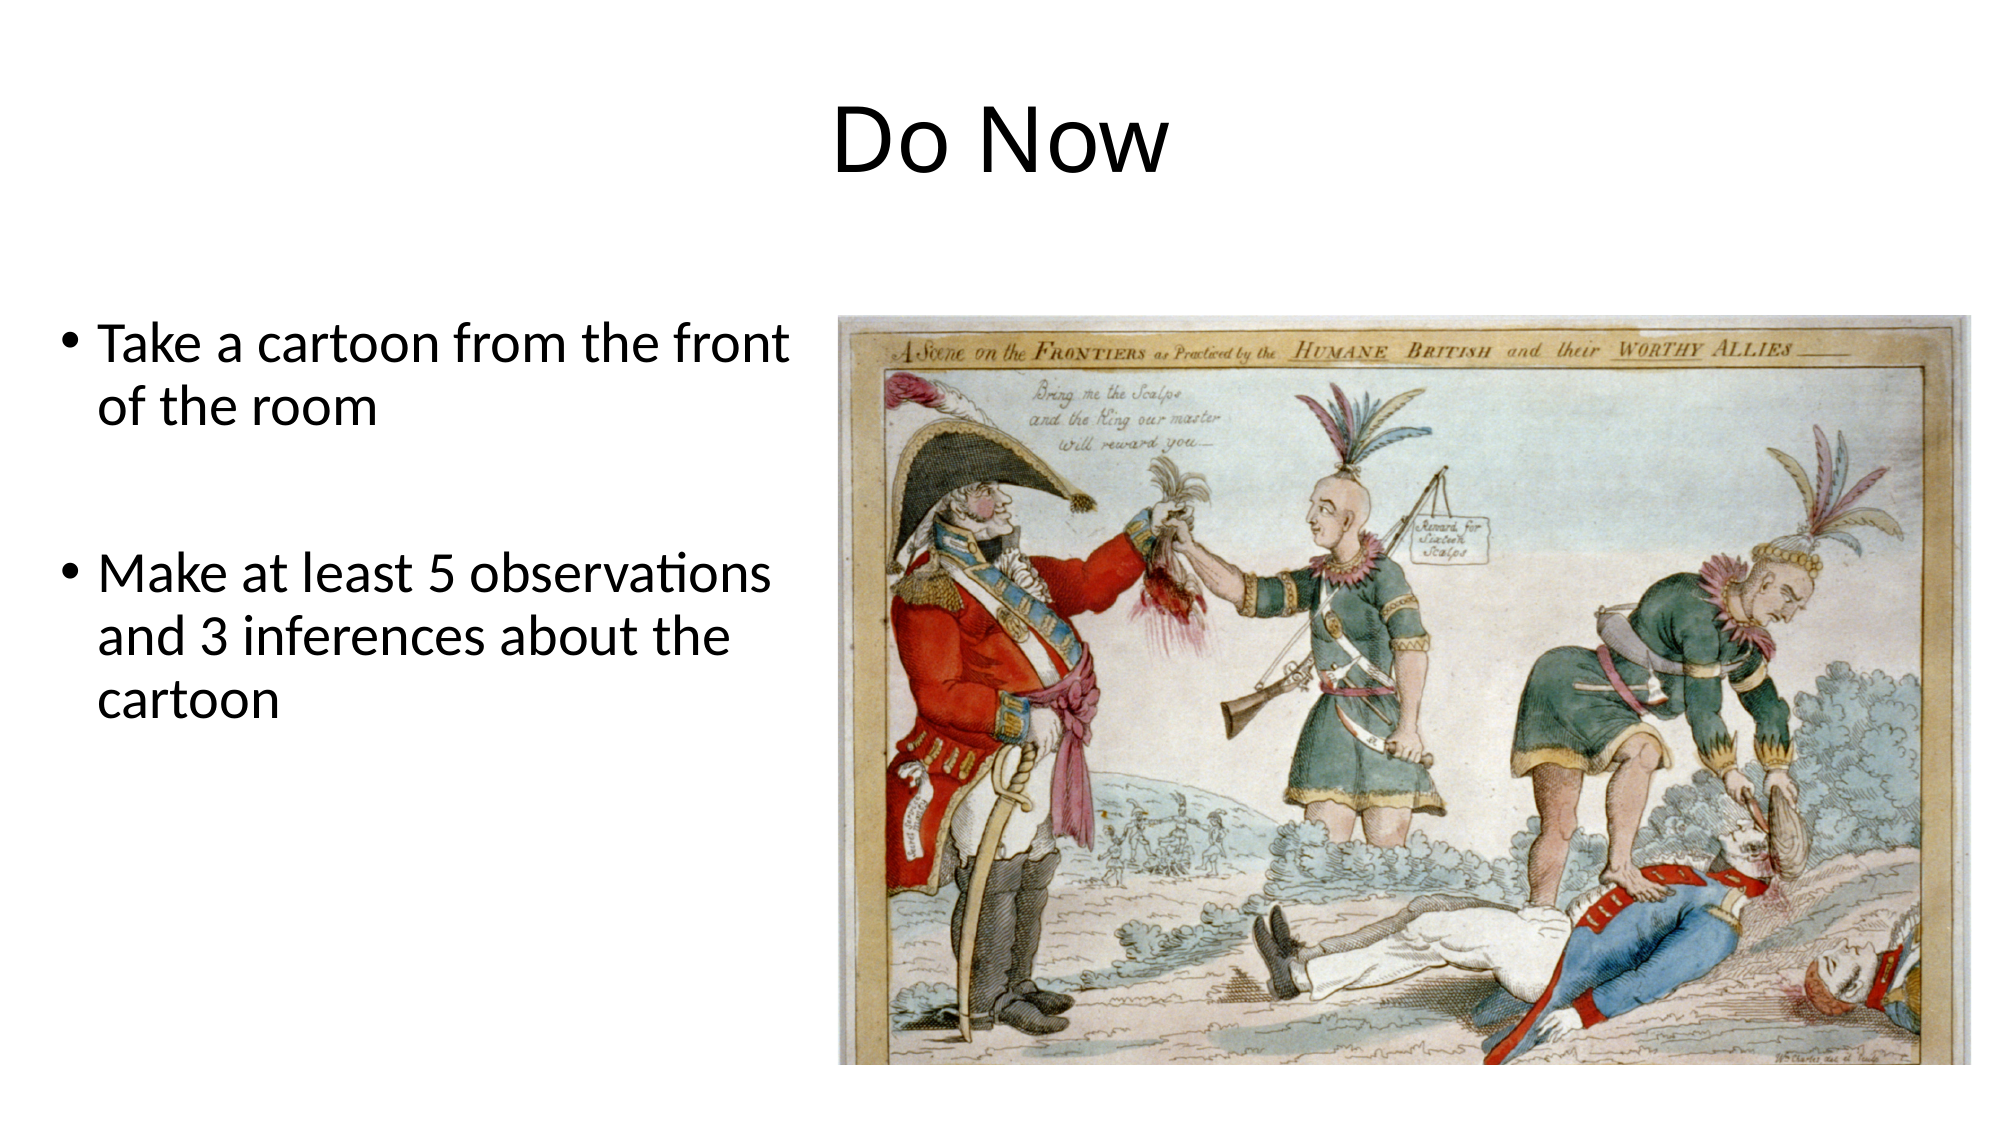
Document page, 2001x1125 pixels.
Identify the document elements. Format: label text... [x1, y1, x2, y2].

picture [837, 314, 1972, 1065]
title Do Now [137, 59, 1863, 225]
list Take a cartoon from the front of the room Make at least 5 observations and 3 inferences about the cartoon [45, 304, 810, 988]
